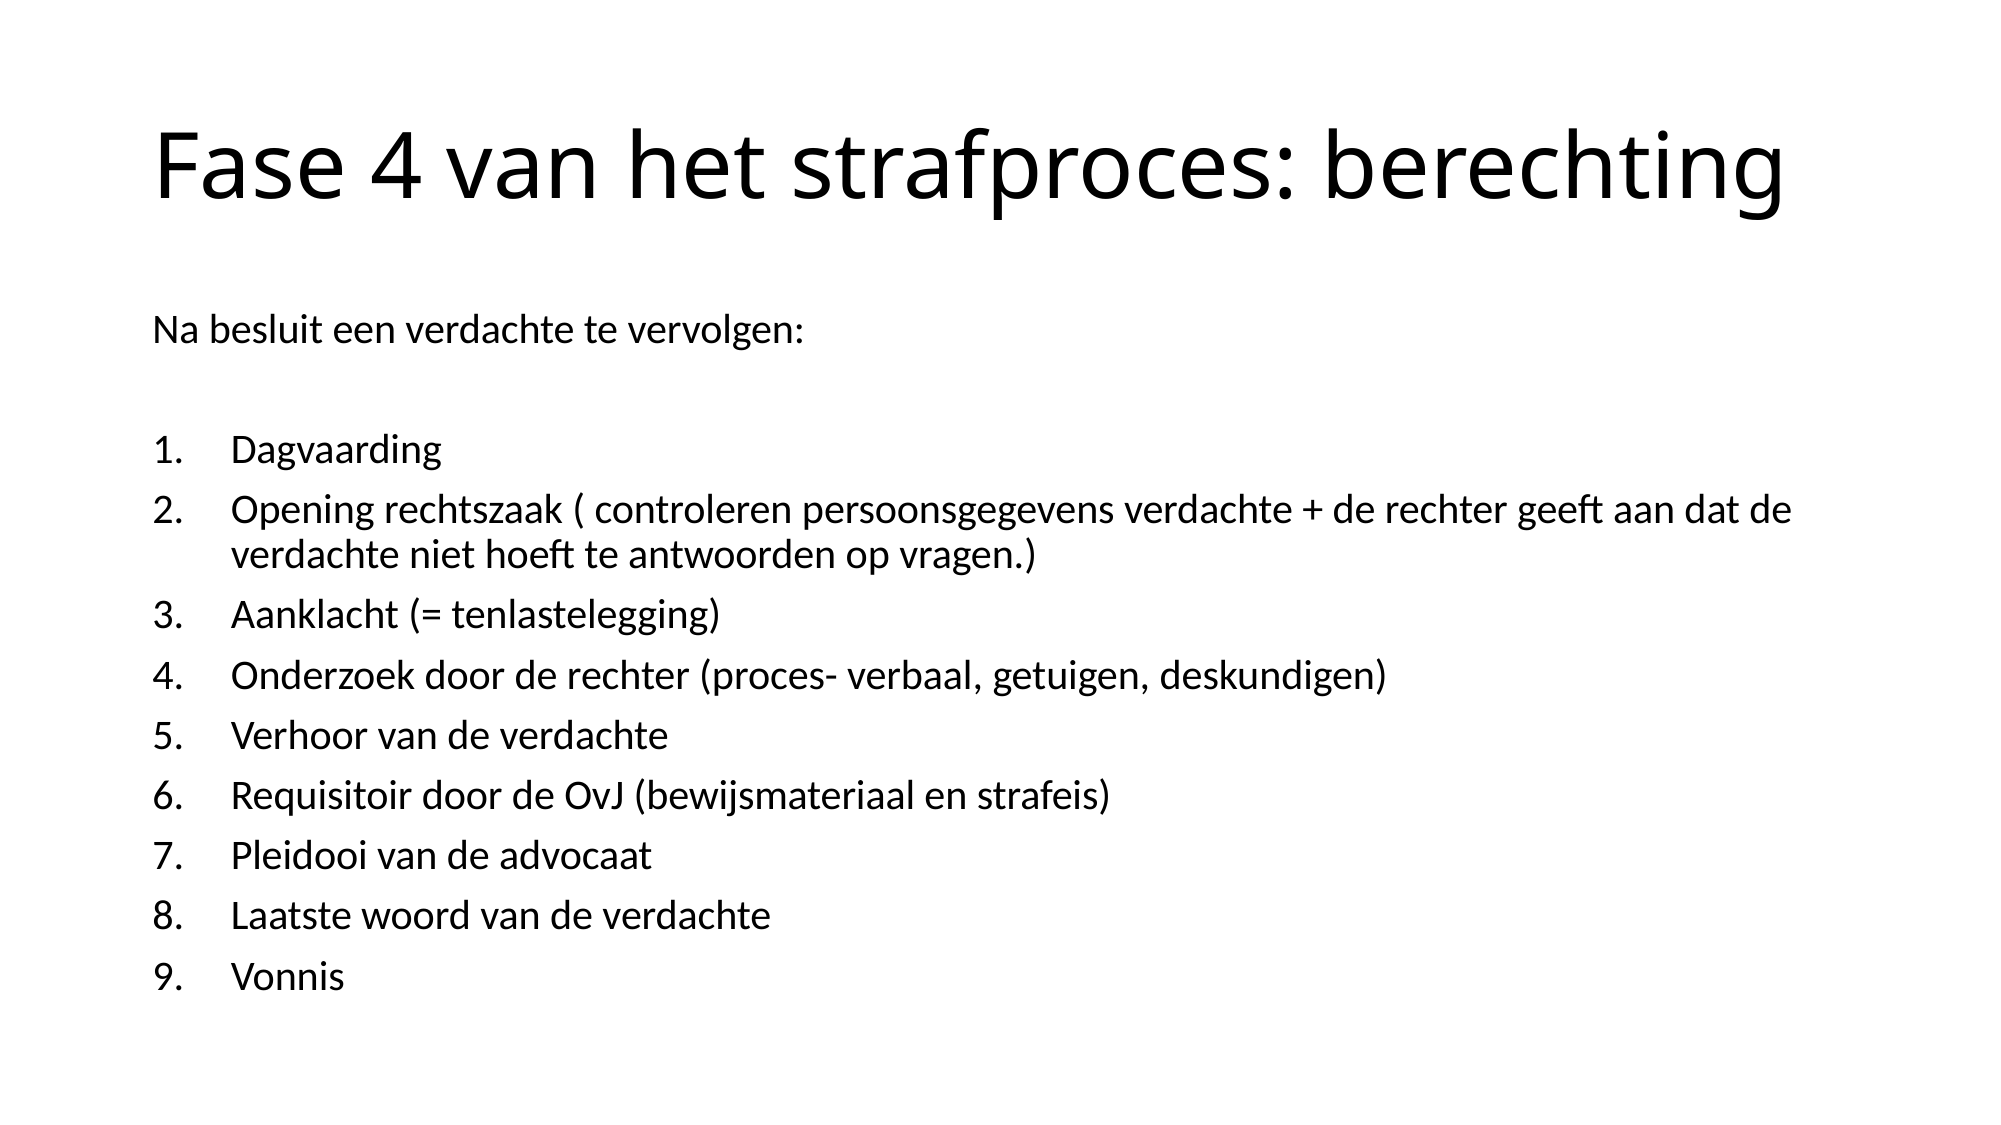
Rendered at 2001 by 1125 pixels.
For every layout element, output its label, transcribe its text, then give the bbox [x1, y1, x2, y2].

title Fase 4 van het strafproces: berechting [137, 59, 1863, 278]
list Na besluit een verdachte te vervolgen: Dagvaarding Opening rechtszaak ( controleren persoonsgegevens verdachte + de rechter geeft aan dat de verdachte niet hoeft te antwoorden op vragen.) Aanklacht (= tenlastelegging) Onderzoek door de rechter (proces- verbaal, getuigen, deskundigen) Verhoor van de verdachte Requisitoir door de OvJ (bewijsmateriaal en strafeis) Pleidooi van de advocaat Laatste woord van de verdachte Vonnis [137, 299, 1863, 1014]
